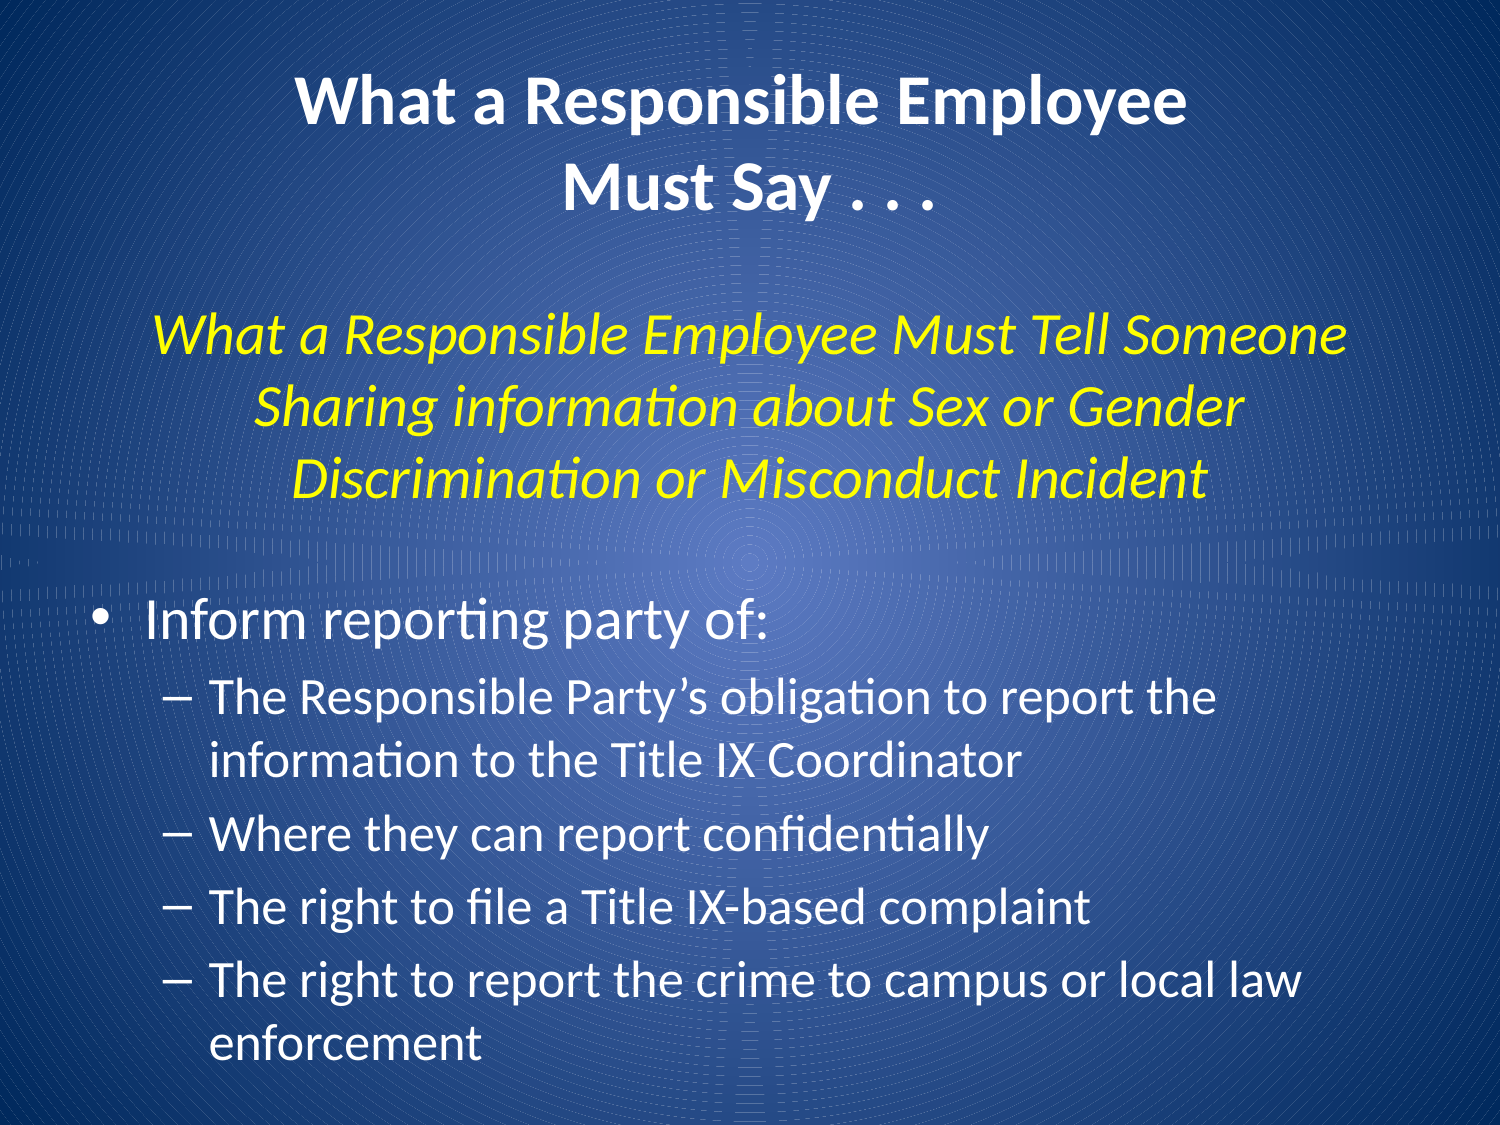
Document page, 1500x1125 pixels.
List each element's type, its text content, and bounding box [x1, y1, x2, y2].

list What a Responsible Employee Must Tell Someone Sharing information about Sex or Gender Discrimination or Misconduct Incident Inform reporting party of: The Responsible Party’s obligation to report the information to the Title IX Coordinator Where they can report confidentially The right to file a Title IX-based complaint The right to report the crime to campus or local law enforcement [75, 286, 1425, 1081]
title What a Responsible Employee Must Say . . . [75, 45, 1425, 233]
